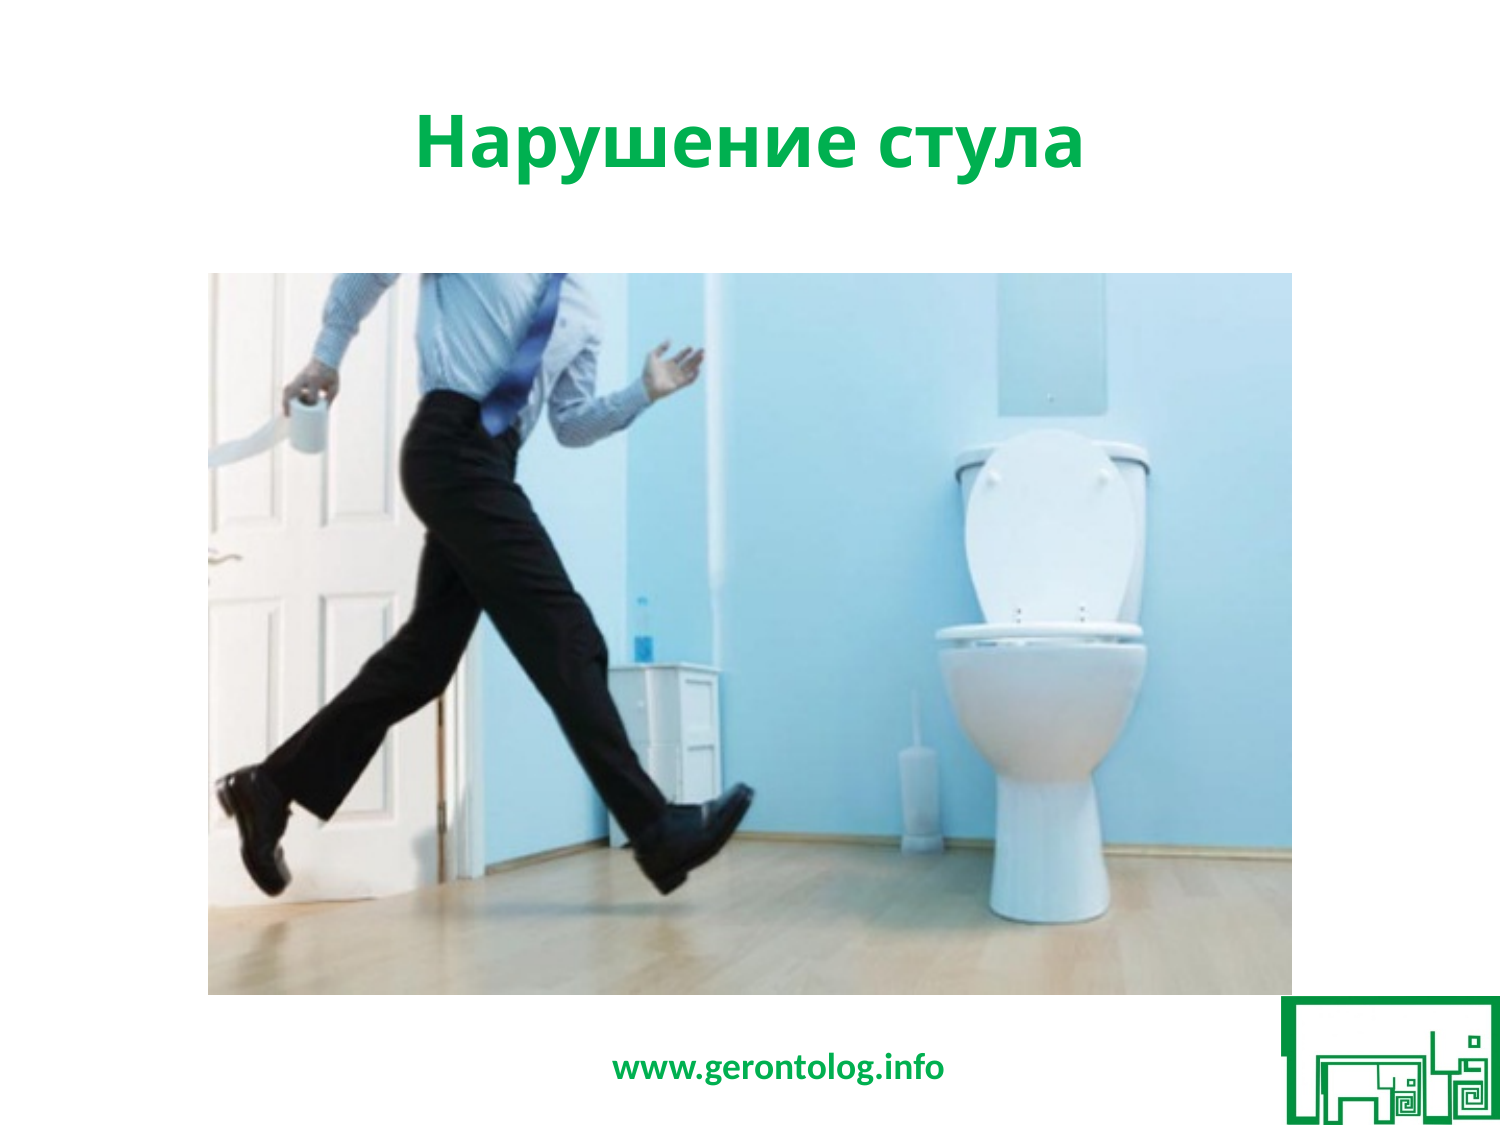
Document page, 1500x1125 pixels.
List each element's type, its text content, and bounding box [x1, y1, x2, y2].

picture [1281, 995, 1500, 1125]
title Нарушение стула [75, 45, 1425, 233]
text_box www.gerontolog.info [597, 1034, 960, 1095]
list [208, 272, 1292, 995]
